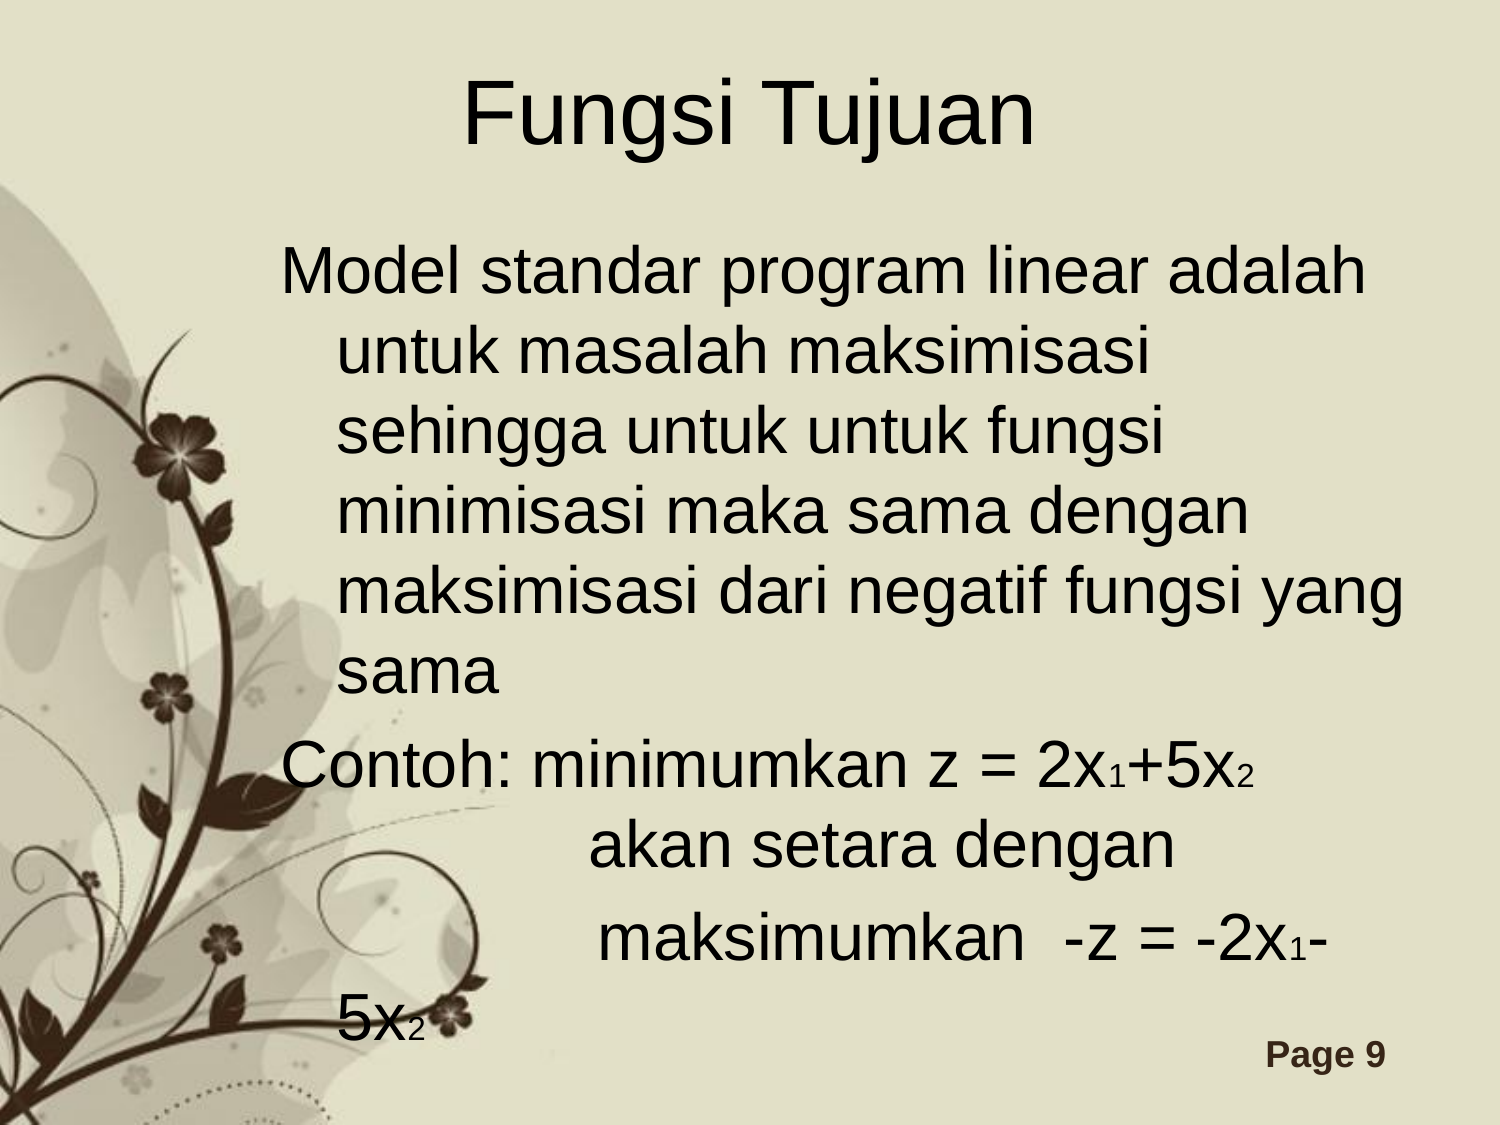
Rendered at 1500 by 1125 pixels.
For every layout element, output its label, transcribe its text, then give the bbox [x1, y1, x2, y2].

title Fungsi Tujuan [75, 45, 1425, 233]
list Model standar program linear adalah untuk masalah maksimisasi sehingga untuk untuk fungsi minimisasi maka sama dengan maksimisasi dari negatif fungsi yang sama Contoh: minimumkan z = 2x1+5x2 akan setara dengan maksimumkan -z = -2x1-5x2 [265, 219, 1425, 1005]
picture [0, 0, 1500, 1125]
